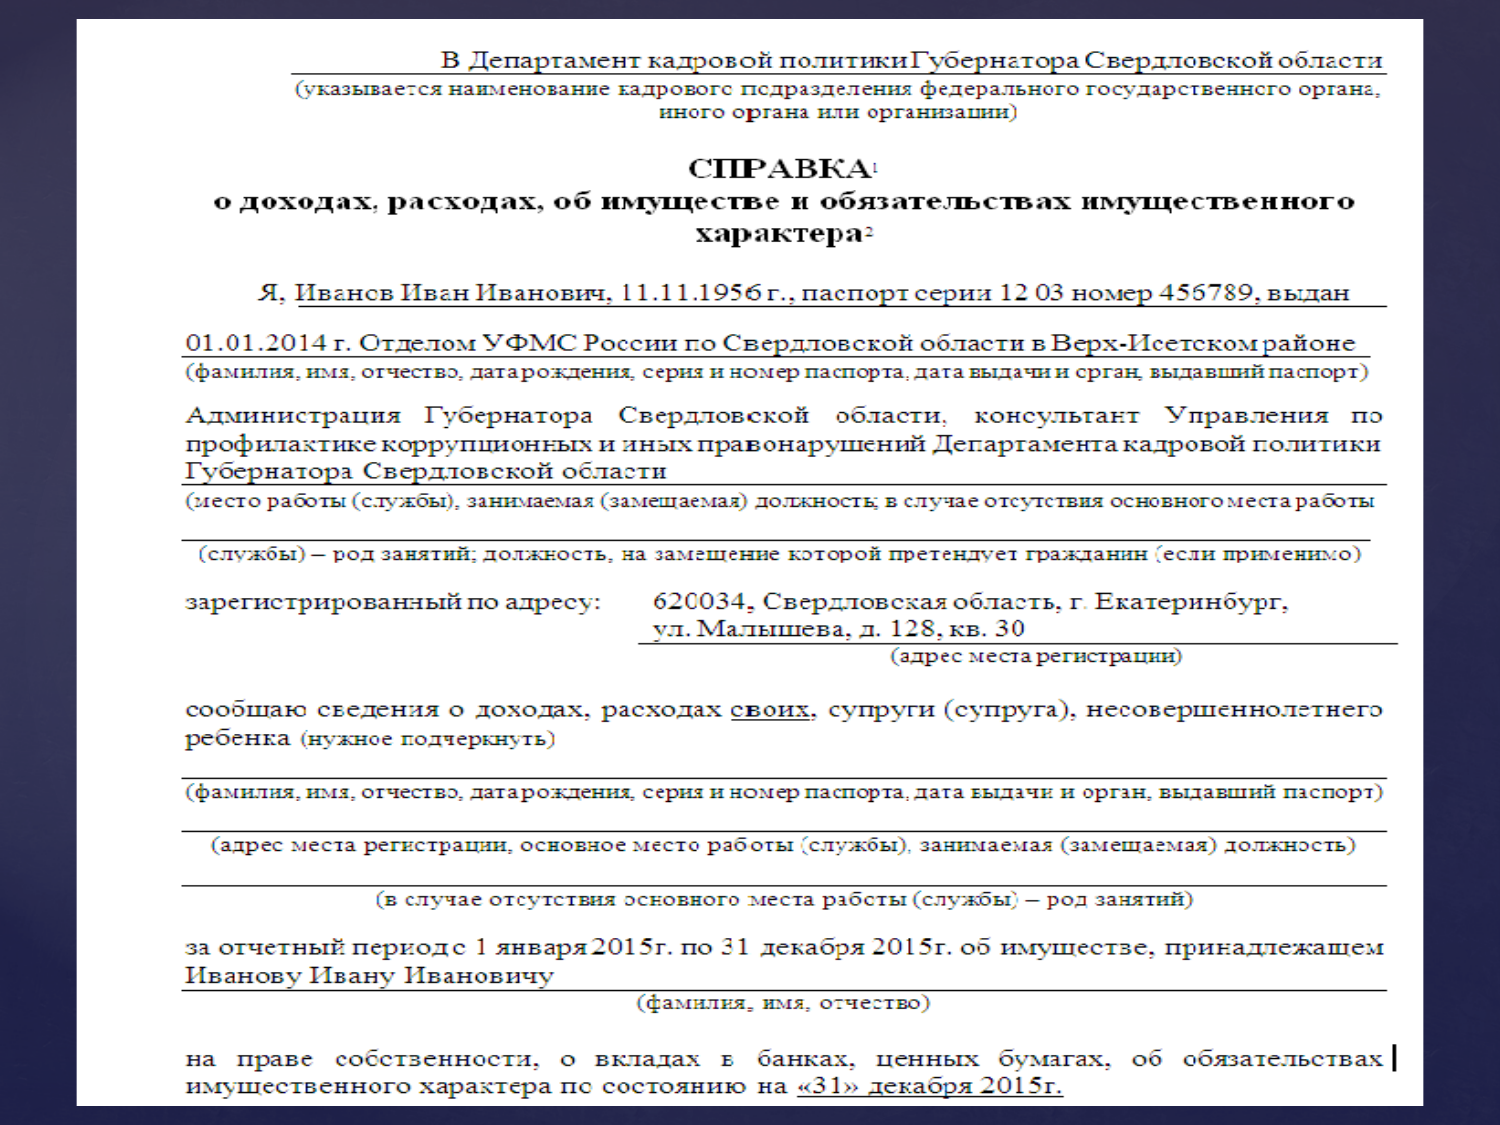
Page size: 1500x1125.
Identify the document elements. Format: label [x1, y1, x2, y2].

picture [76, 18, 1424, 1107]
